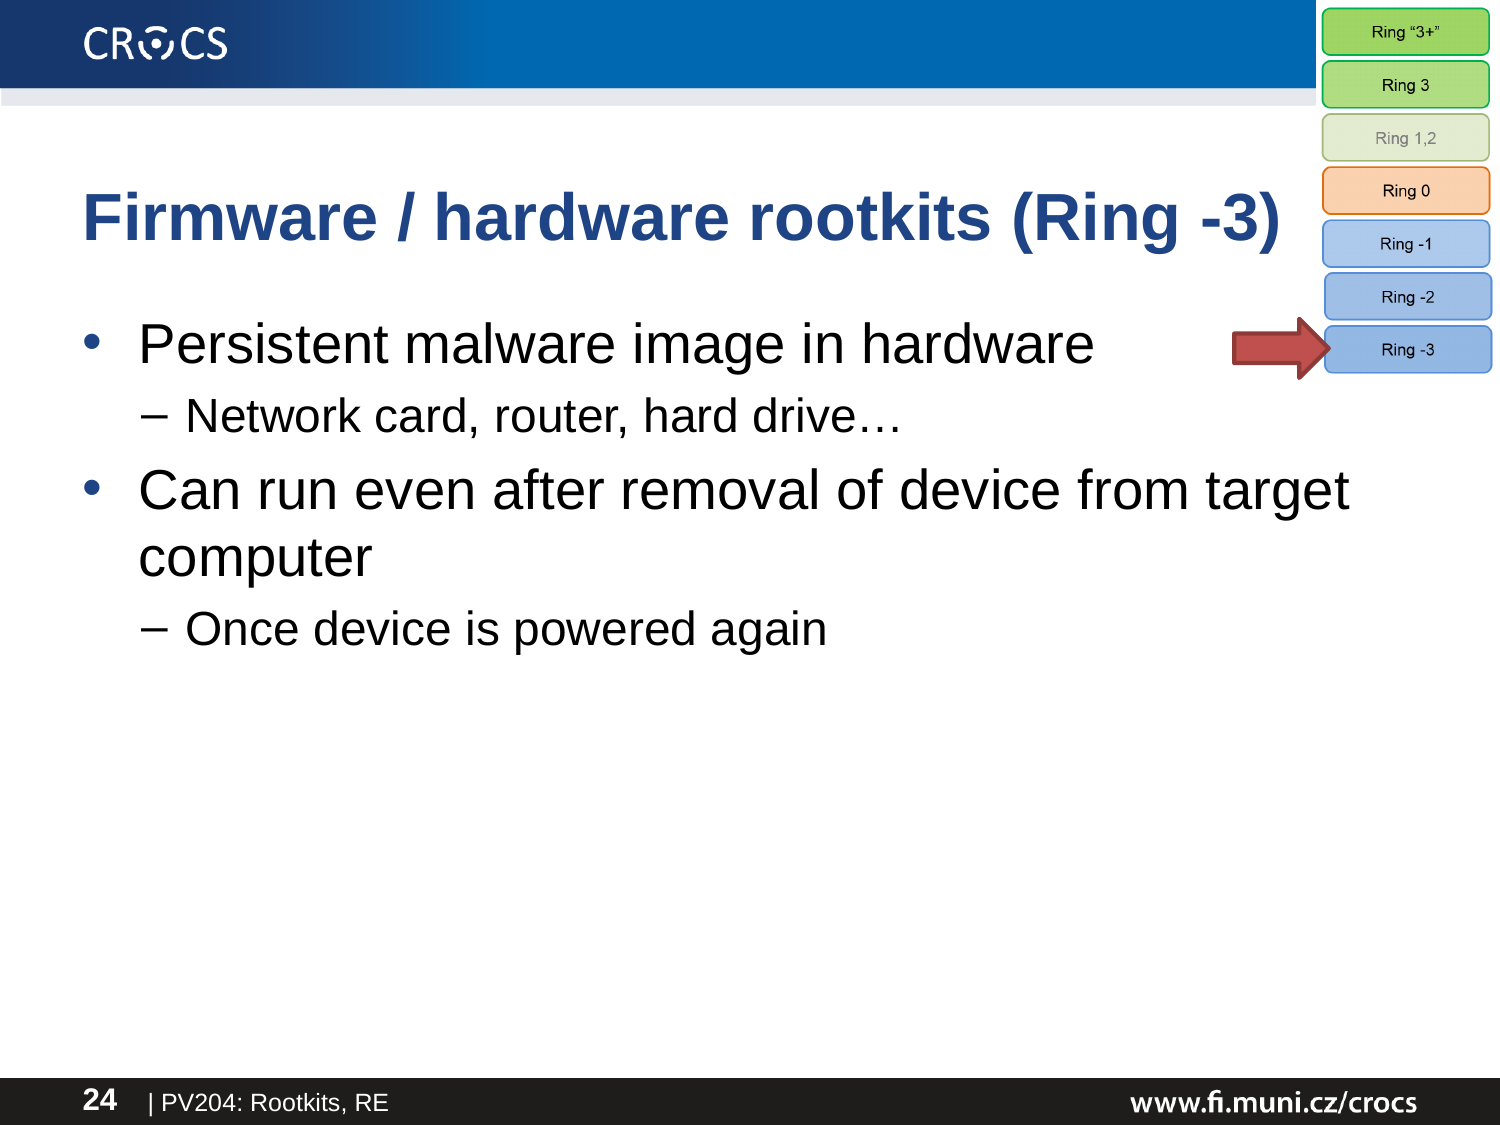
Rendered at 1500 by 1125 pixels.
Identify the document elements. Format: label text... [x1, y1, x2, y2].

title Firmware / hardware rootkits (Ring -3) [82, 148, 1311, 280]
picture [0, 0, 1500, 1125]
slide_number 24 [82, 1078, 148, 1125]
text_box [1232, 316, 1311, 380]
list Persistent malware image in hardware Network card, router, hard drive… Can run even after removal of device from target computer Once device is powered again [82, 306, 1433, 988]
footer | PV204: Rootkits, RE [148, 1078, 623, 1125]
